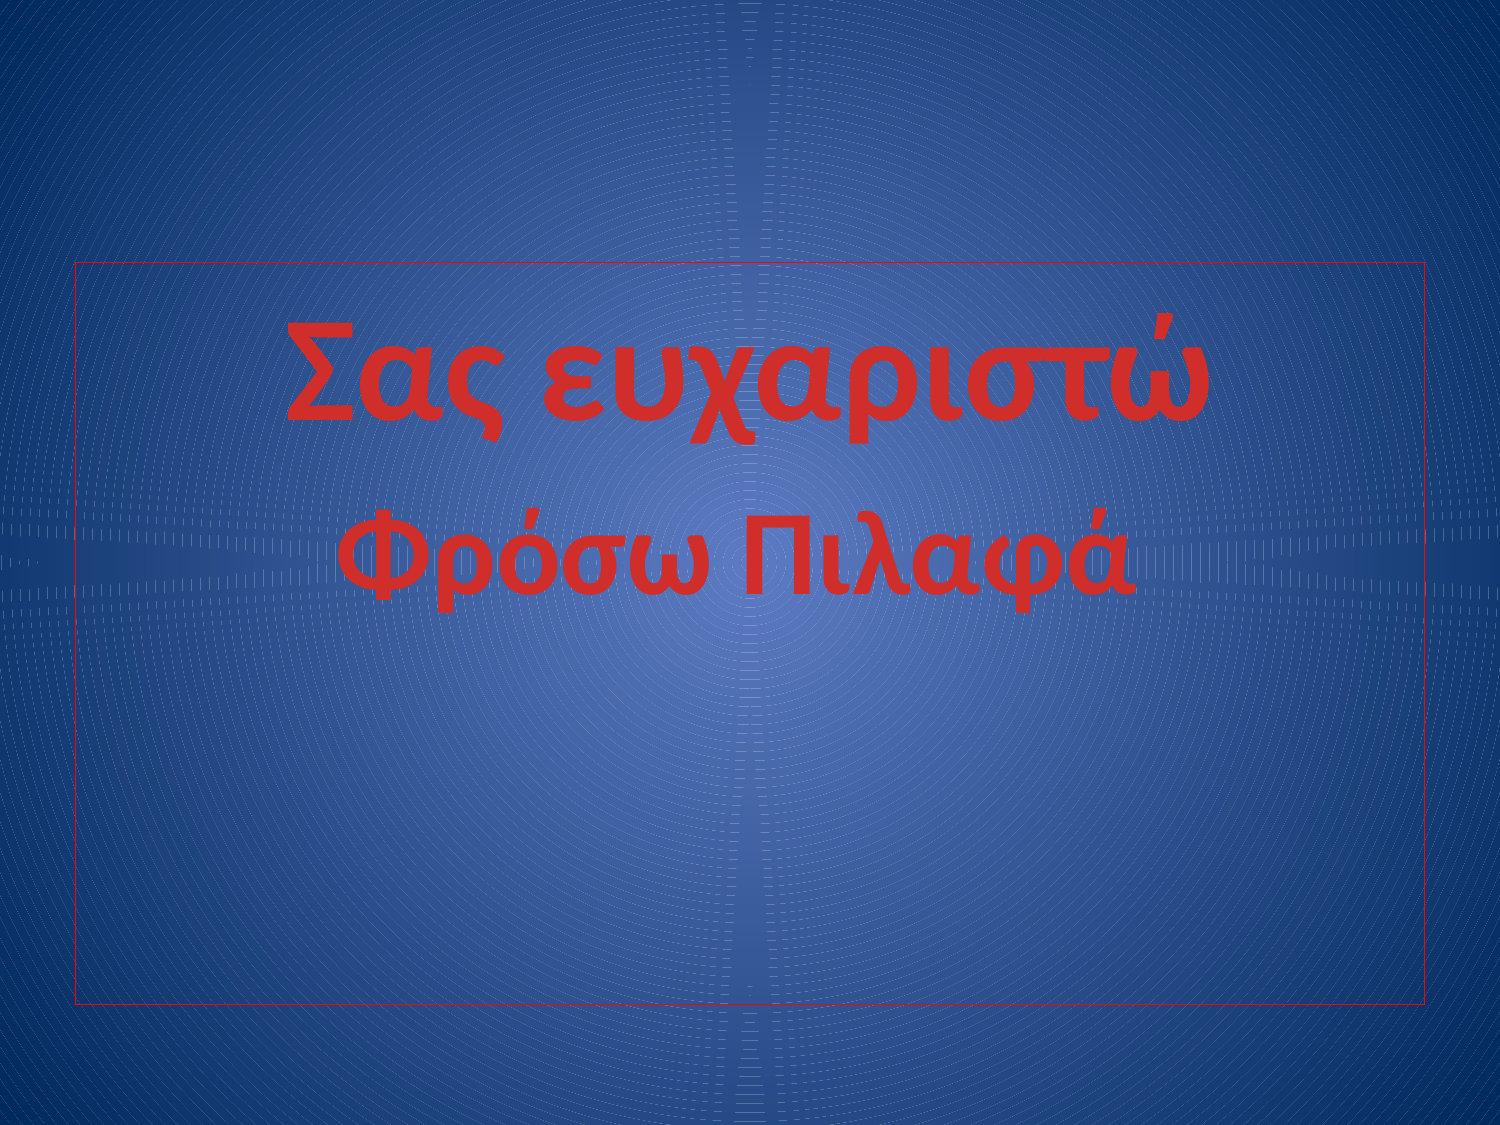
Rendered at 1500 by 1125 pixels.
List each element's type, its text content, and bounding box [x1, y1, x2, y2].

list Σας ευχαριστώ Φρόσω Πιλαφά [75, 262, 1425, 1005]
